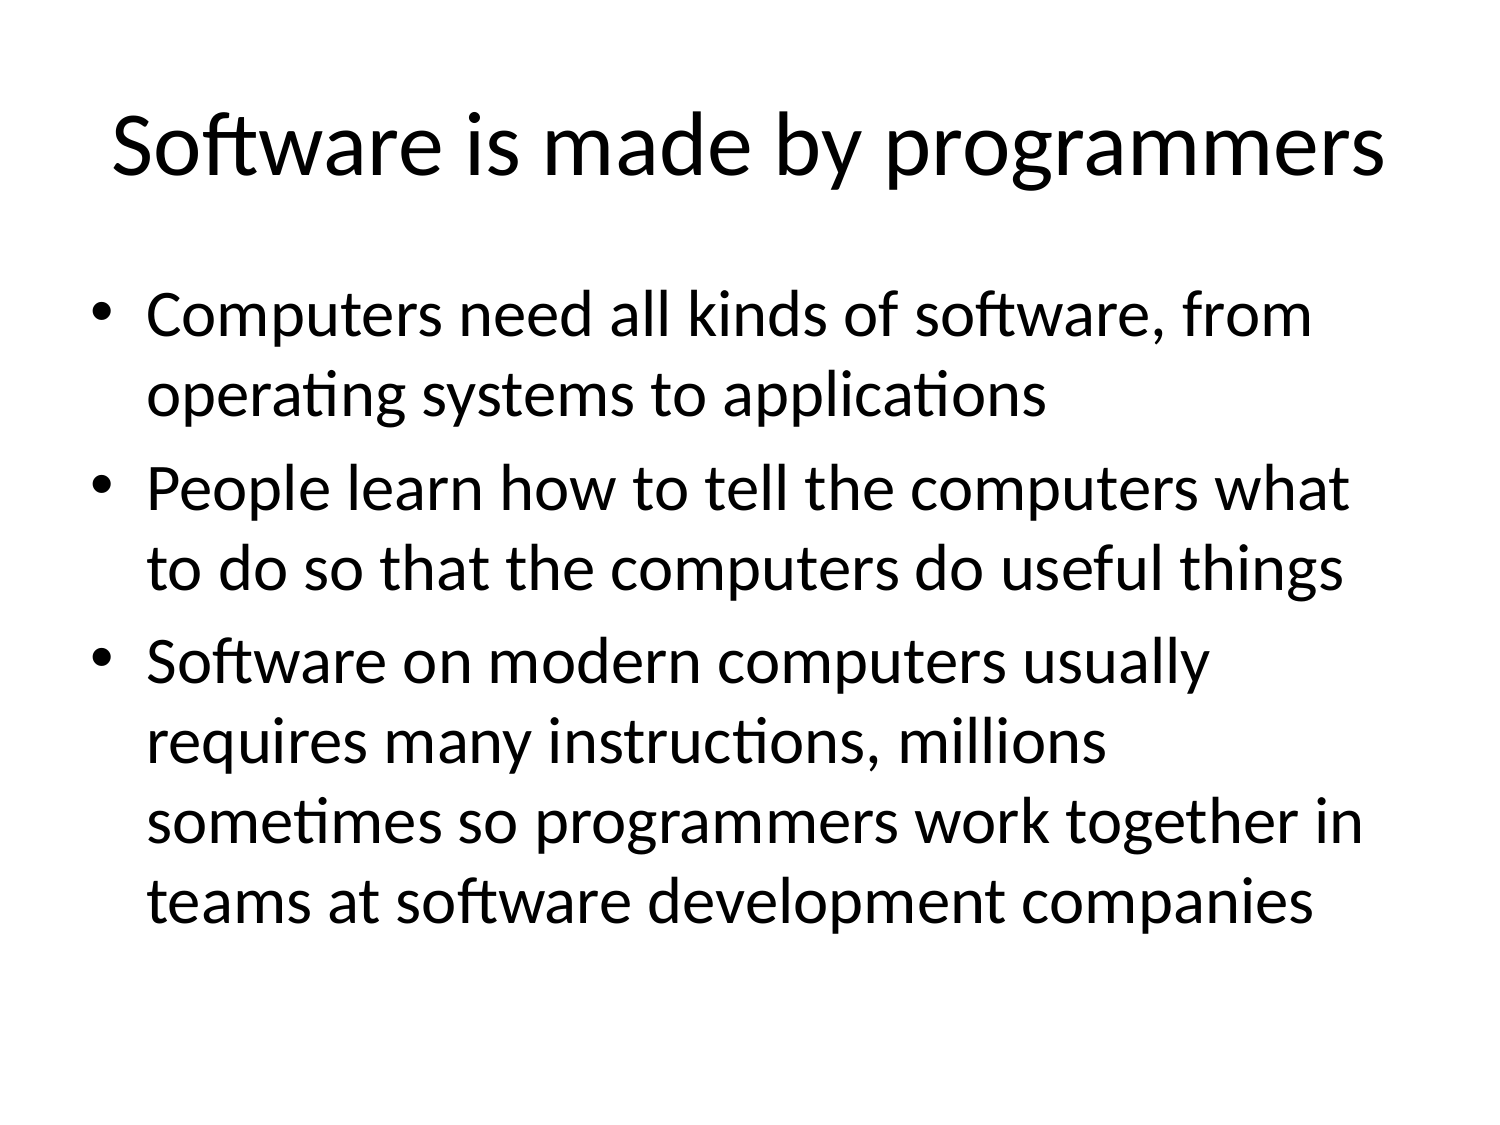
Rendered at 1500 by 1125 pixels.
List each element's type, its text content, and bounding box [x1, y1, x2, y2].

title Software is made by programmers [75, 45, 1425, 233]
list Computers need all kinds of software, from operating systems to applications People learn how to tell the computers what to do so that the computers do useful things Software on modern computers usually requires many instructions, millions sometimes so programmers work together in teams at software development companies [75, 262, 1425, 1005]
